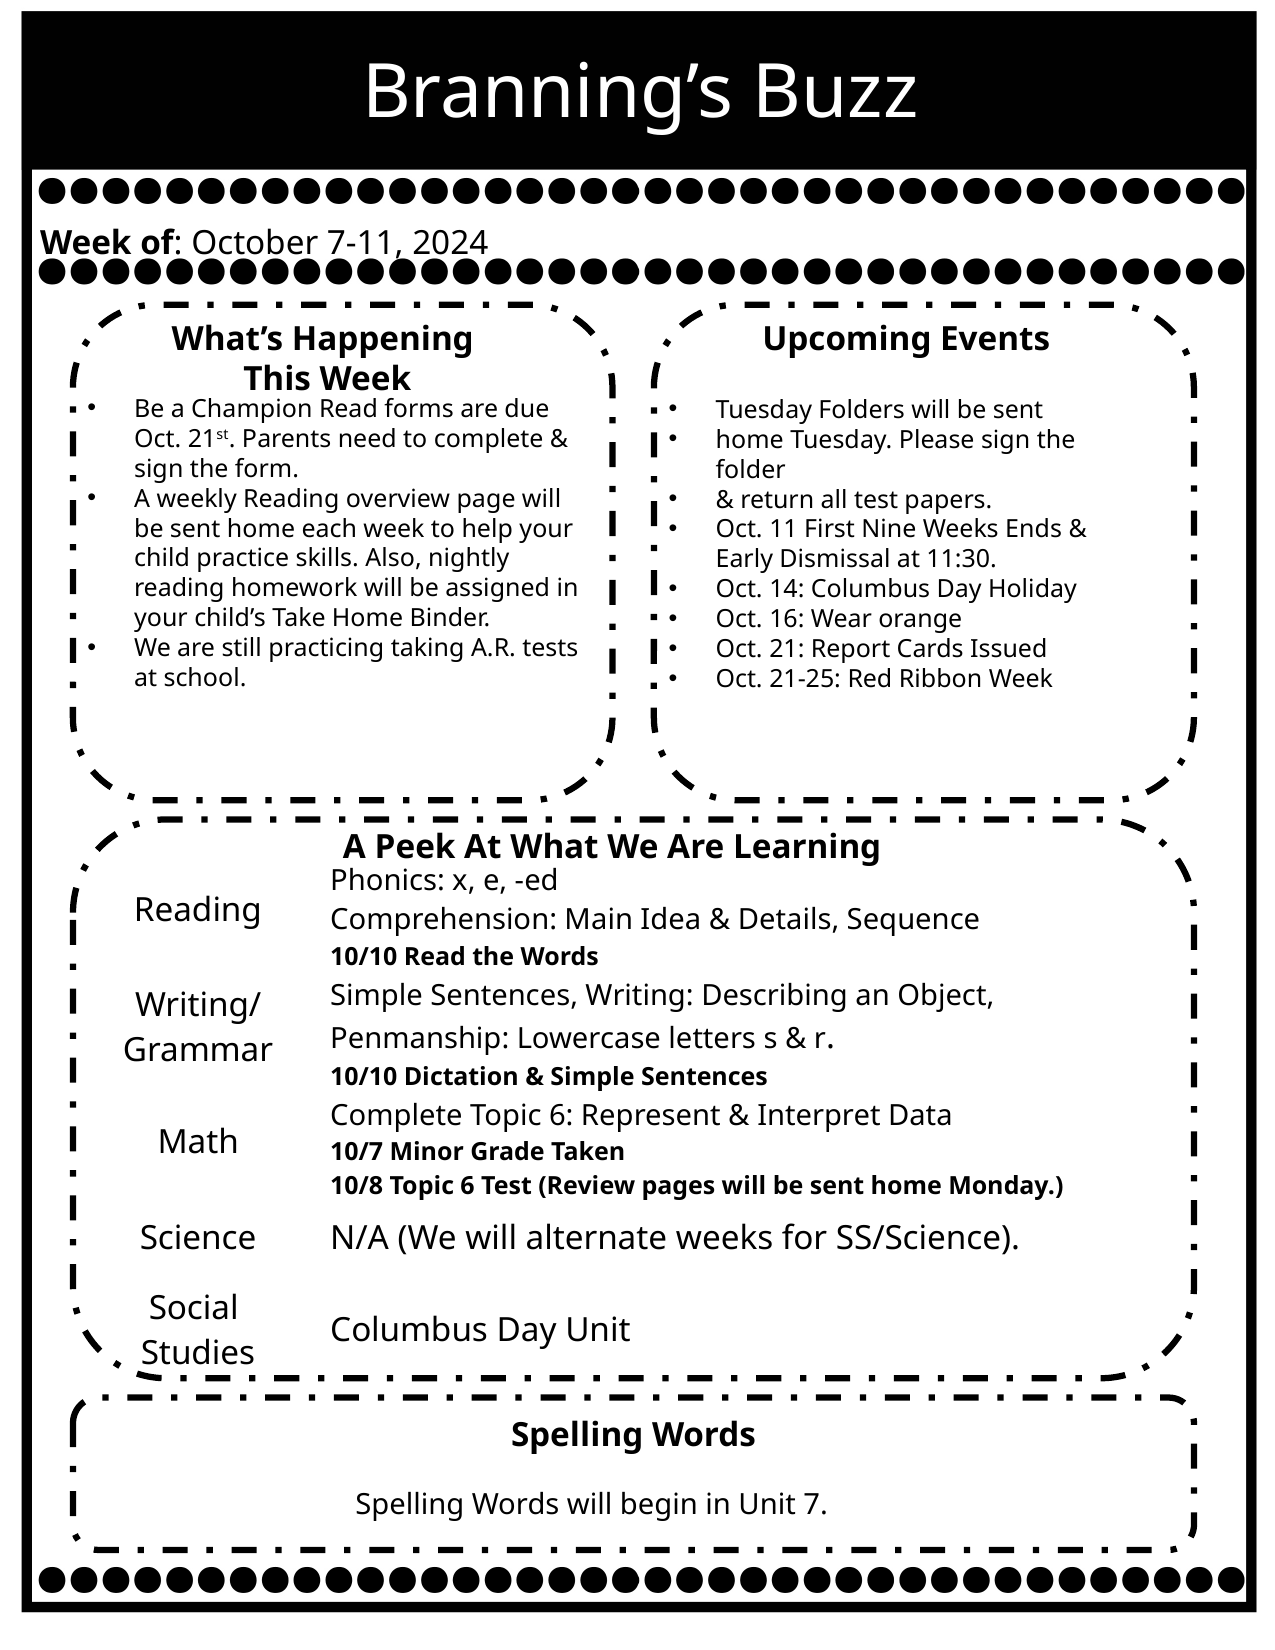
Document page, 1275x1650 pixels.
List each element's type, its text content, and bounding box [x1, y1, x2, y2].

table_cell Math [81, 1086, 315, 1196]
text_box [71, 693, 614, 802]
table_header Phonics: x, e, -ed Comprehension: Main Idea & Details, Sequence 10/10 Read the Words [315, 851, 1161, 966]
text_box [71, 1461, 1196, 1551]
table_header Reading [81, 851, 315, 966]
table_cell N/A (We will alternate weeks for SS/Science). [315, 1196, 1161, 1277]
text_box Week of: October 7-11, 2024 [25, 213, 731, 269]
table_cell Simple Sentences, Writing: Describing an Object, Penmanship: Lowercase letters s & r. 10/10 Dictation & Simple Sentences [315, 966, 1161, 1086]
text_box [586, 326, 614, 384]
text_box [80, 1396, 1188, 1405]
text_box Be a Champion Read forms are due Oct. 21st. Parents need to complete & sign the form. A weekly Reading overview page will be sent home each week to help your child practice skills. Also, nightly reading homework will be assigned in your child’s Take Home Binder. We are still practicing taking A.R. tests at school. [72, 384, 613, 699]
text_box [71, 874, 81, 1324]
picture [0, 0, 1275, 1650]
text_box What’s Happening This Week [68, 309, 586, 405]
text_box Branning’s Buzz [24, 34, 1257, 140]
text_box [652, 313, 1195, 802]
table_cell Columbus Day Unit [315, 1277, 1161, 1382]
text_box Spelling Words [25, 1405, 1242, 1461]
table_cell Science [81, 1196, 315, 1277]
text_box [96, 818, 327, 851]
text_box [897, 818, 1196, 1357]
table_cell Writing/ Grammar [81, 966, 315, 1086]
text_box [710, 303, 1138, 309]
text_box A Peek At What We Are Learning [327, 818, 897, 873]
table_cell Social Studies [81, 1277, 315, 1382]
text_box Tuesday Folders will be sent home Tuesday. Please sign the folder & return all test papers. Oct. 11 First Nine Weeks Ends & Early Dismissal at 11:30. Oct. 14: Columbus Day Holiday Oct. 16: Wear orange Oct. 21: Report Cards Issued Oct. 21-25: Red Ribbon Week [653, 385, 1143, 735]
text_box [129, 303, 557, 309]
table_cell Complete Topic 6: Represent & Interpret Data 10/7 Minor Grade Taken 10/8 Topic 6 Test (Review pages will be sent home Monday.) [315, 1086, 1161, 1196]
text_box Spelling Words will begin in Unit 7. [303, 1443, 844, 1528]
text_box Upcoming Events [662, 309, 1151, 365]
